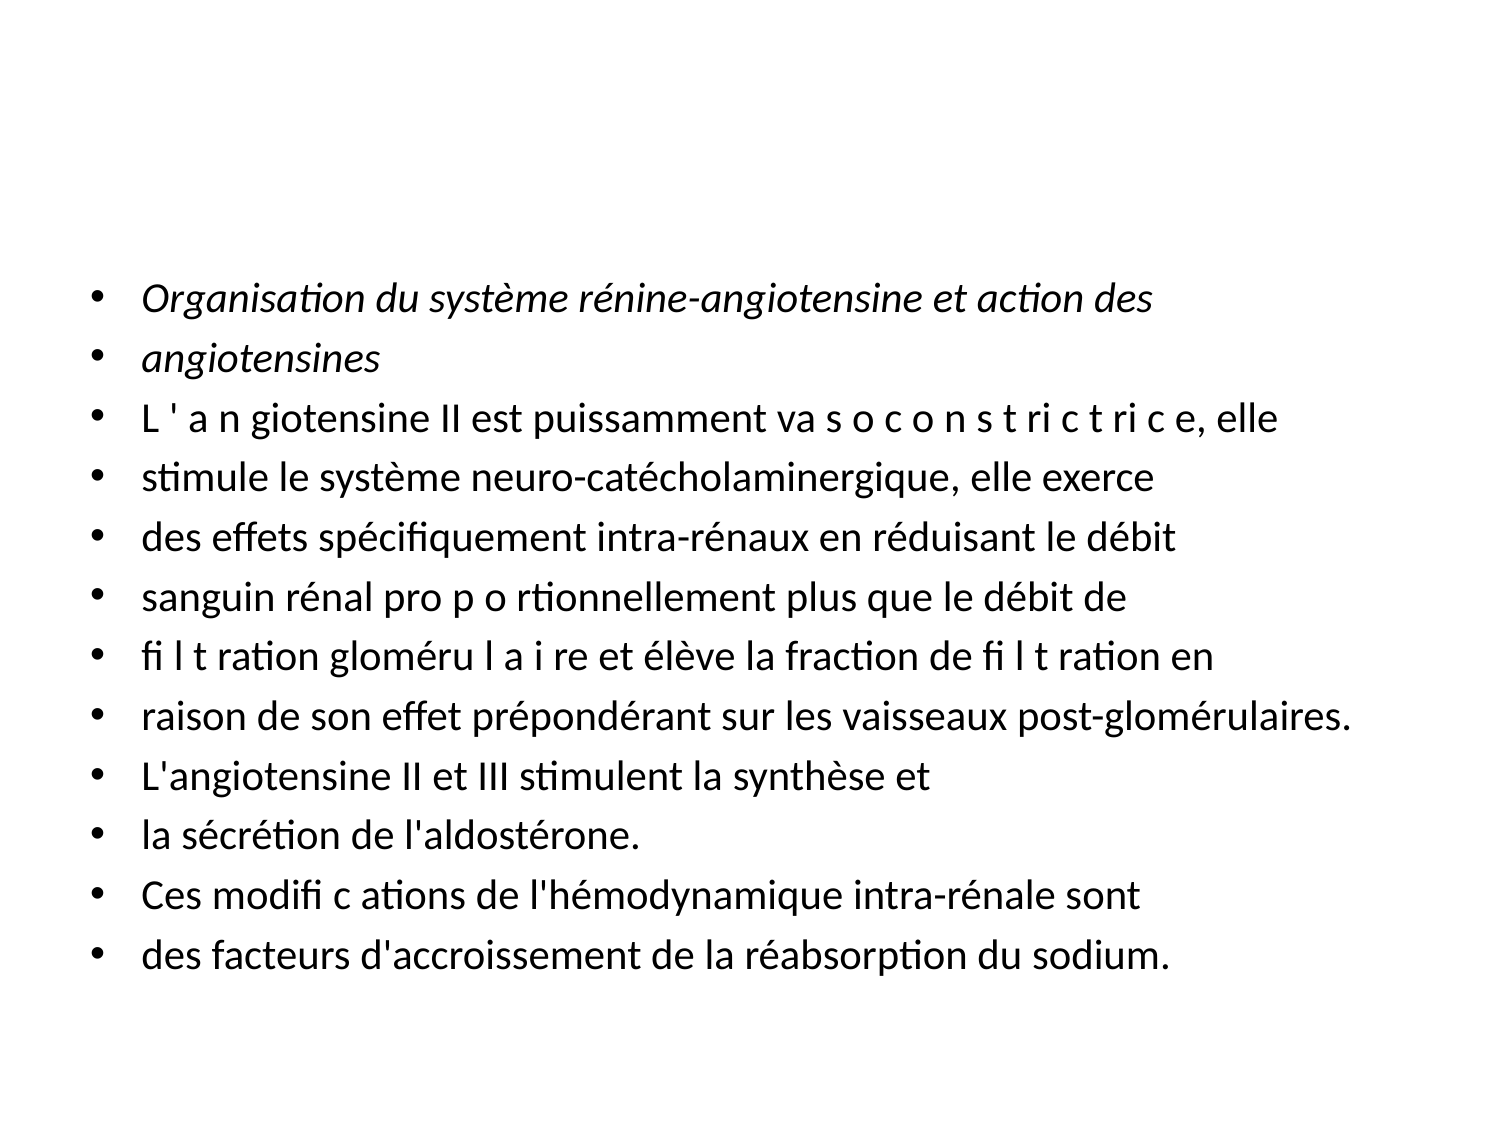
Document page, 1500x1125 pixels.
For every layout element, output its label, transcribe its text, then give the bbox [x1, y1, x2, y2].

list Organisation du système rénine-angiotensine et action des angiotensines L ' a n giotensine II est puissamment va s o c o n s t ri c t ri c e, elle stimule le système neuro-catécholaminergique, elle exerce des effets spécifiquement intra-rénaux en réduisant le débit sanguin rénal pro p o rtionnellement plus que le débit de fi l t ration gloméru l a i re et élève la fraction de fi l t ration en raison de son effet prépondérant sur les vaisseaux post-glomérulaires. L'angiotensine II et III stimulent la synthèse et la sécrétion de l'aldostérone. Ces modifi c ations de l'hémodynamique intra-rénale sont des facteurs d'accroissement de la réabsorption du sodium. [75, 262, 1425, 1005]
